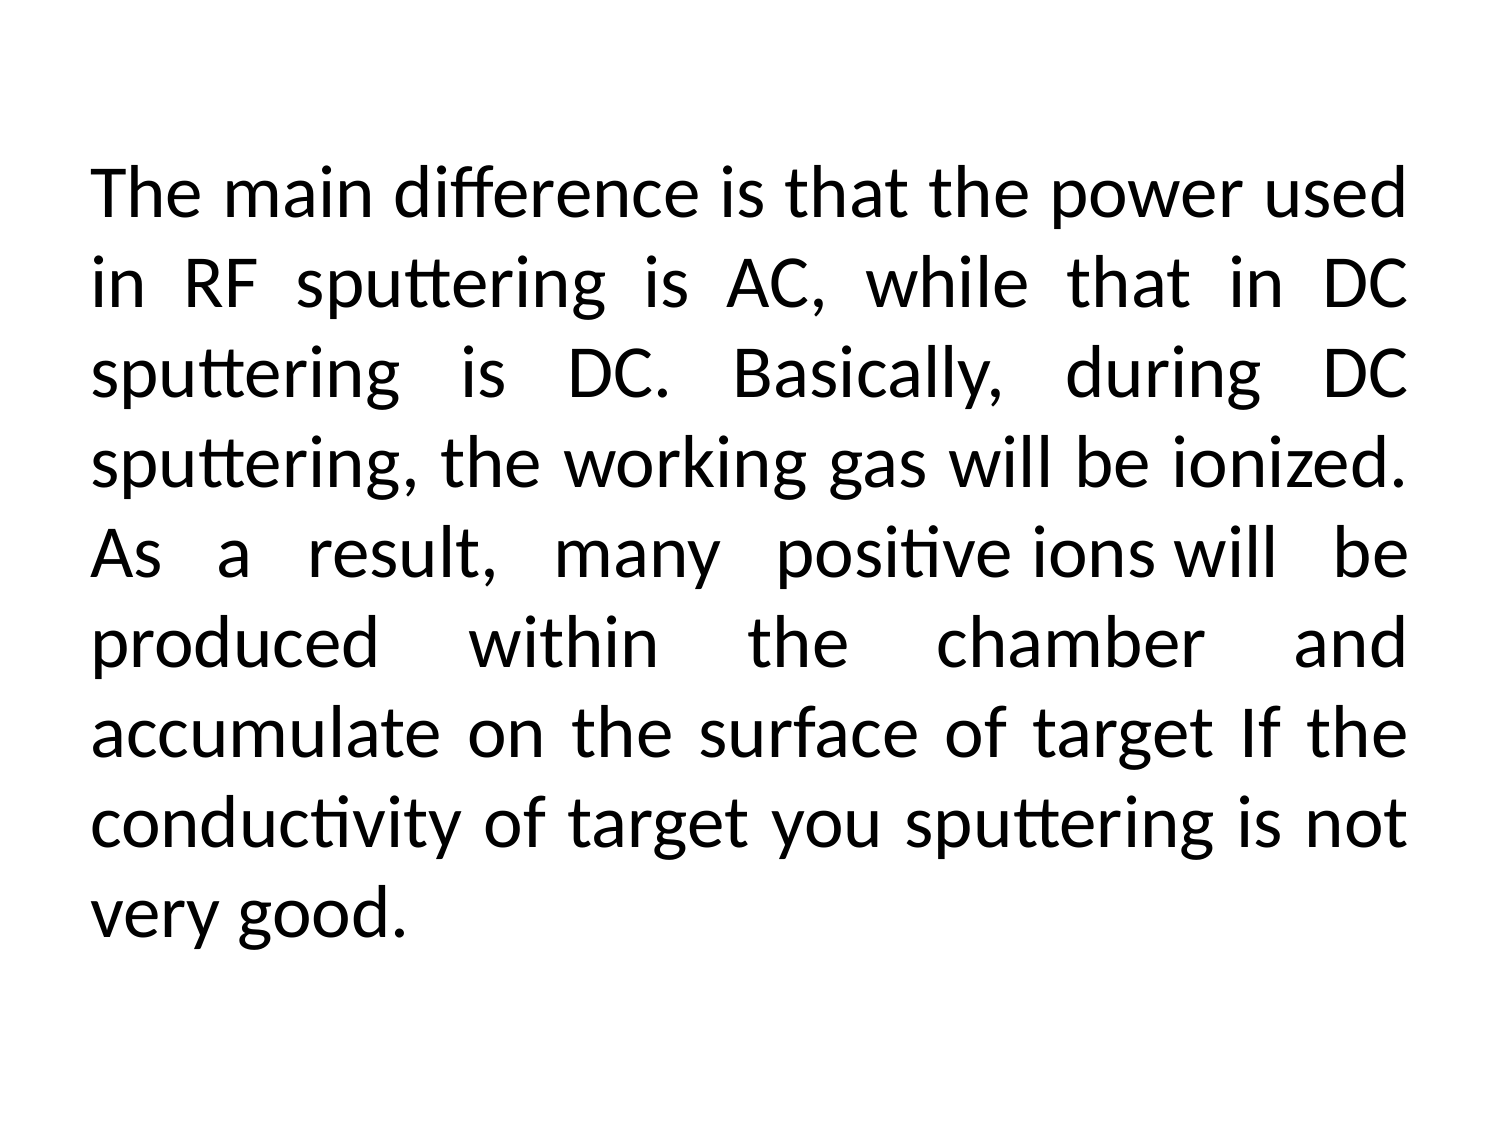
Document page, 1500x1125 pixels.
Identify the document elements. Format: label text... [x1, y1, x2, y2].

title The main difference is that the power used in RF sputtering is AC, while that in DC sputtering is DC. Basically, during DC sputtering, the working gas will be ionized. As a result, many positive ions will be produced within the chamber and accumulate on the surface of target If the conductivity of target you sputtering is not very good. [75, 45, 1425, 1050]
